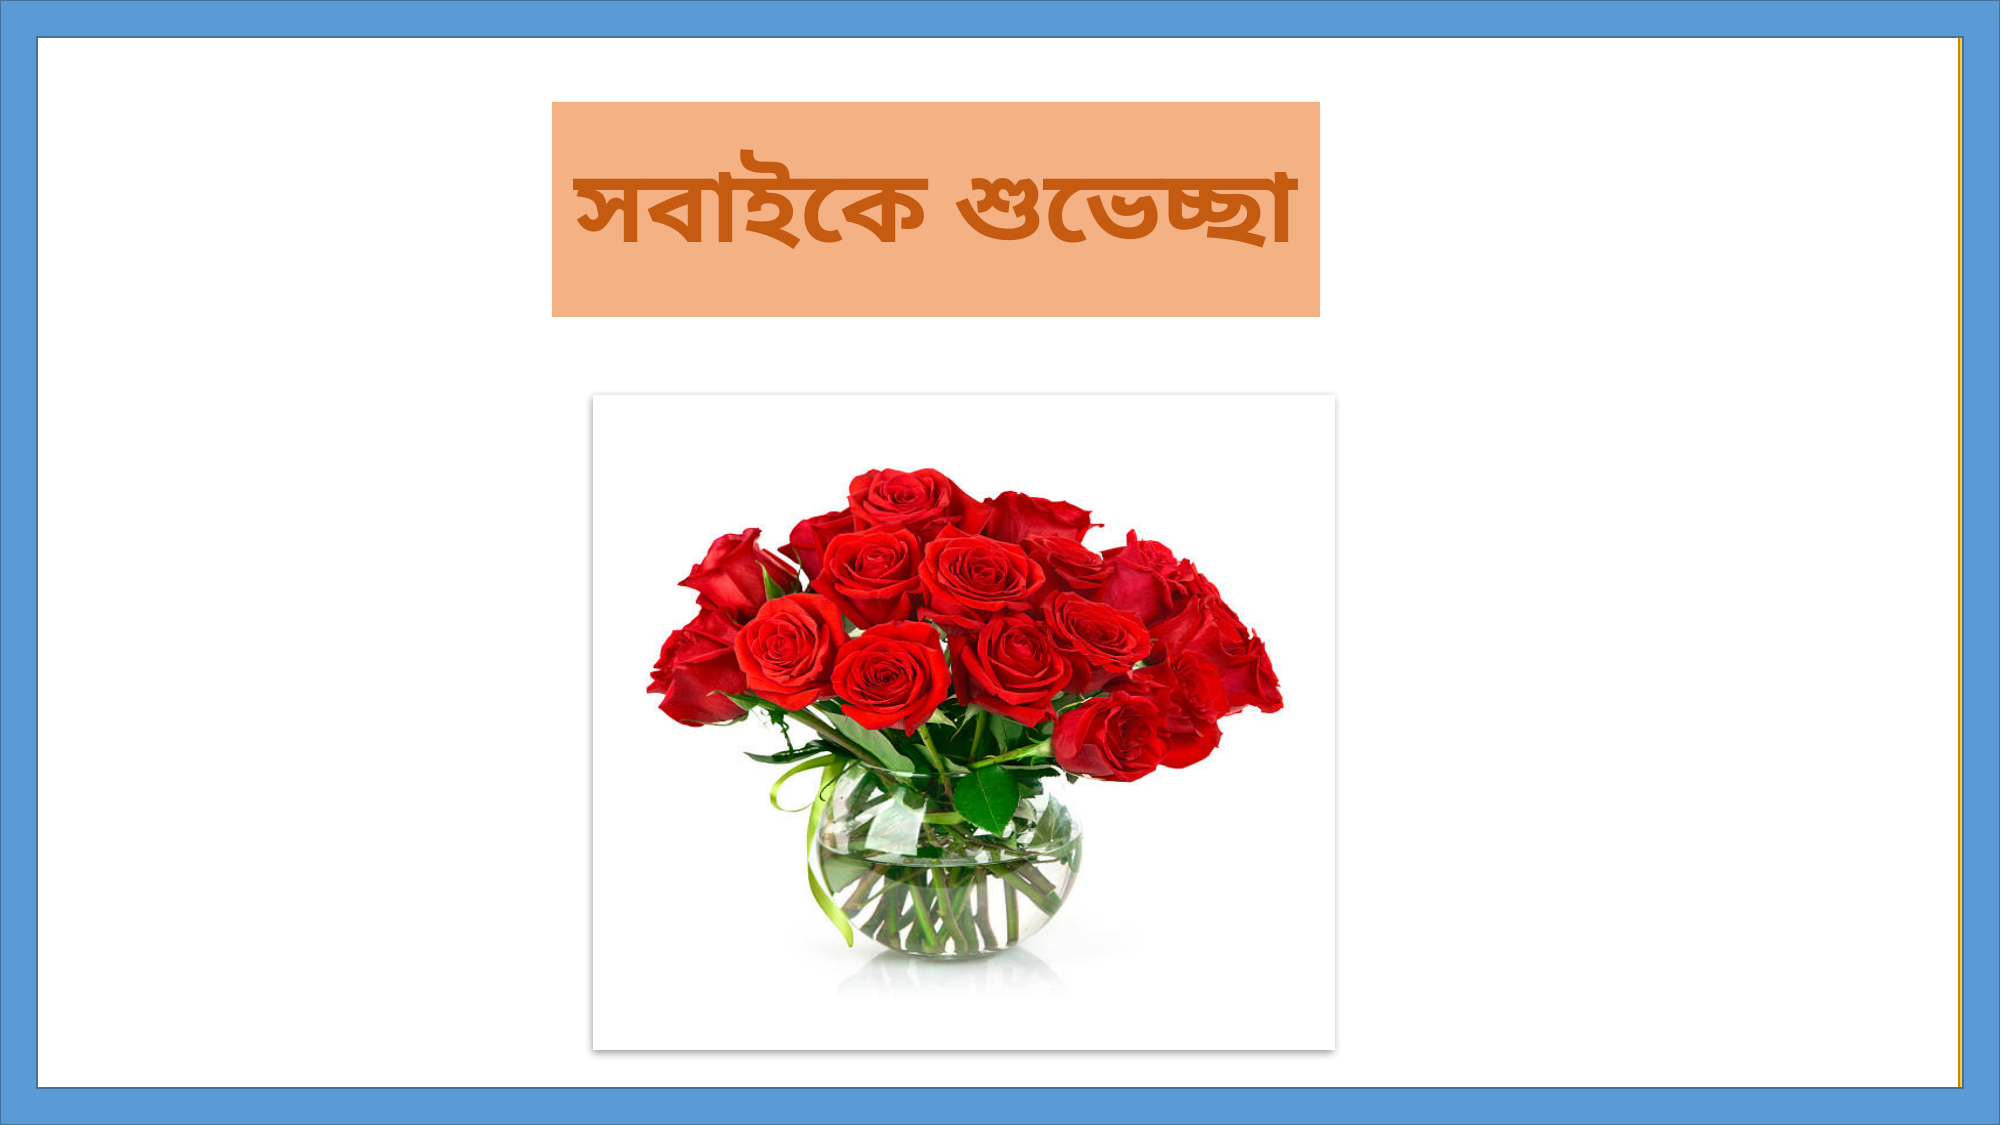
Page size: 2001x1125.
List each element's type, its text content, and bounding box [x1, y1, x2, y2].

title সবাইকে শুভেচ্ছা [551, 101, 1321, 317]
text_box [0, 0, 2000, 1125]
picture [607, 409, 1321, 1036]
